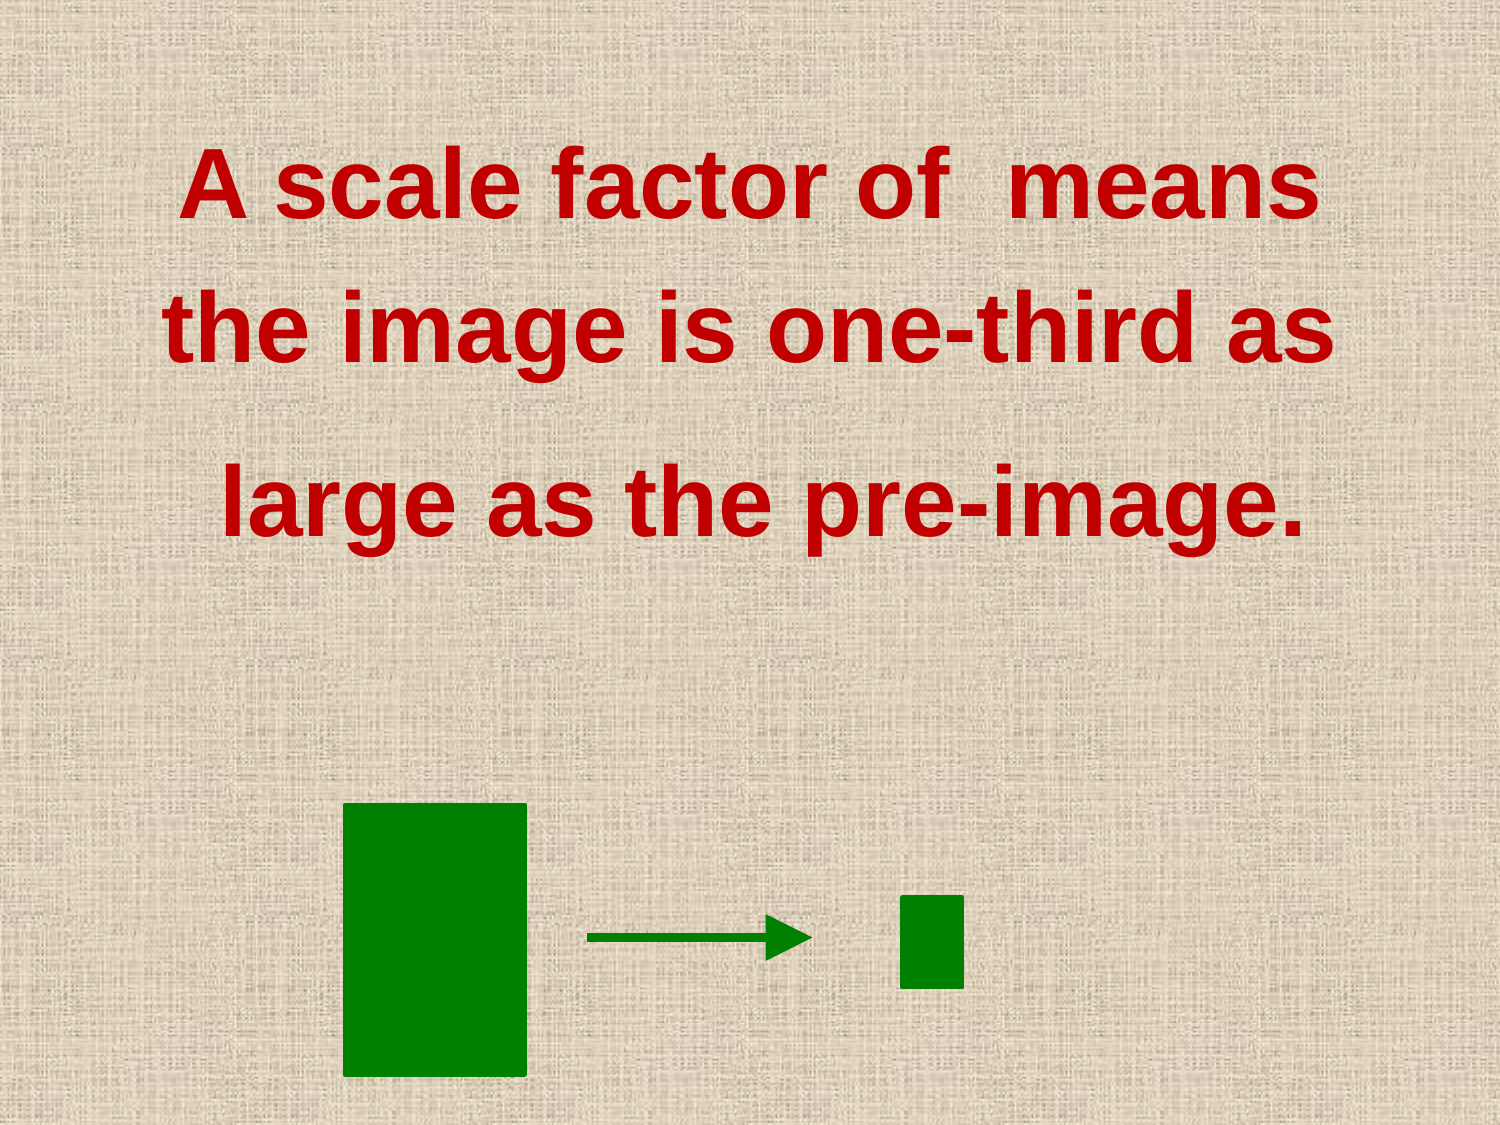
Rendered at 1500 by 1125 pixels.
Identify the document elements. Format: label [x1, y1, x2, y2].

text_box [900, 895, 964, 989]
text_box [343, 803, 527, 1077]
picture [0, 0, 1500, 1125]
